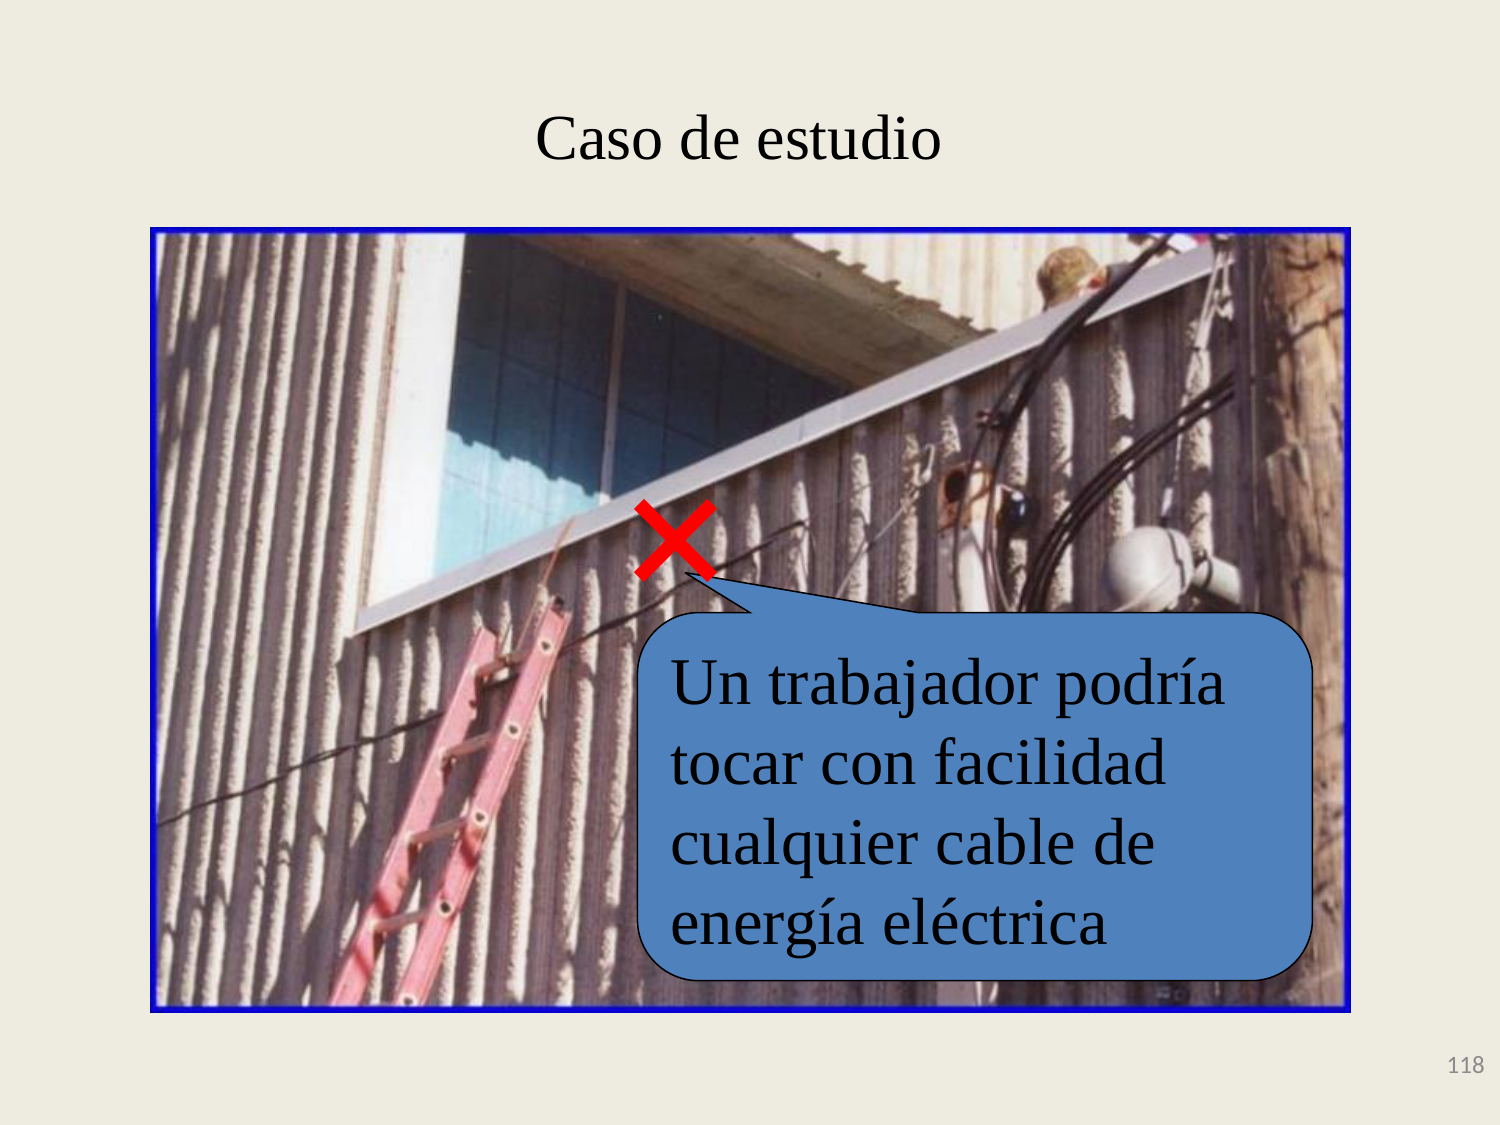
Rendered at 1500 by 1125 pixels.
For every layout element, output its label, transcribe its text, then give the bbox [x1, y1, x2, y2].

picture [149, 227, 1351, 1013]
slide_number 118 [1162, 1033, 1500, 1094]
title Caso de estudio [15, 87, 1463, 180]
